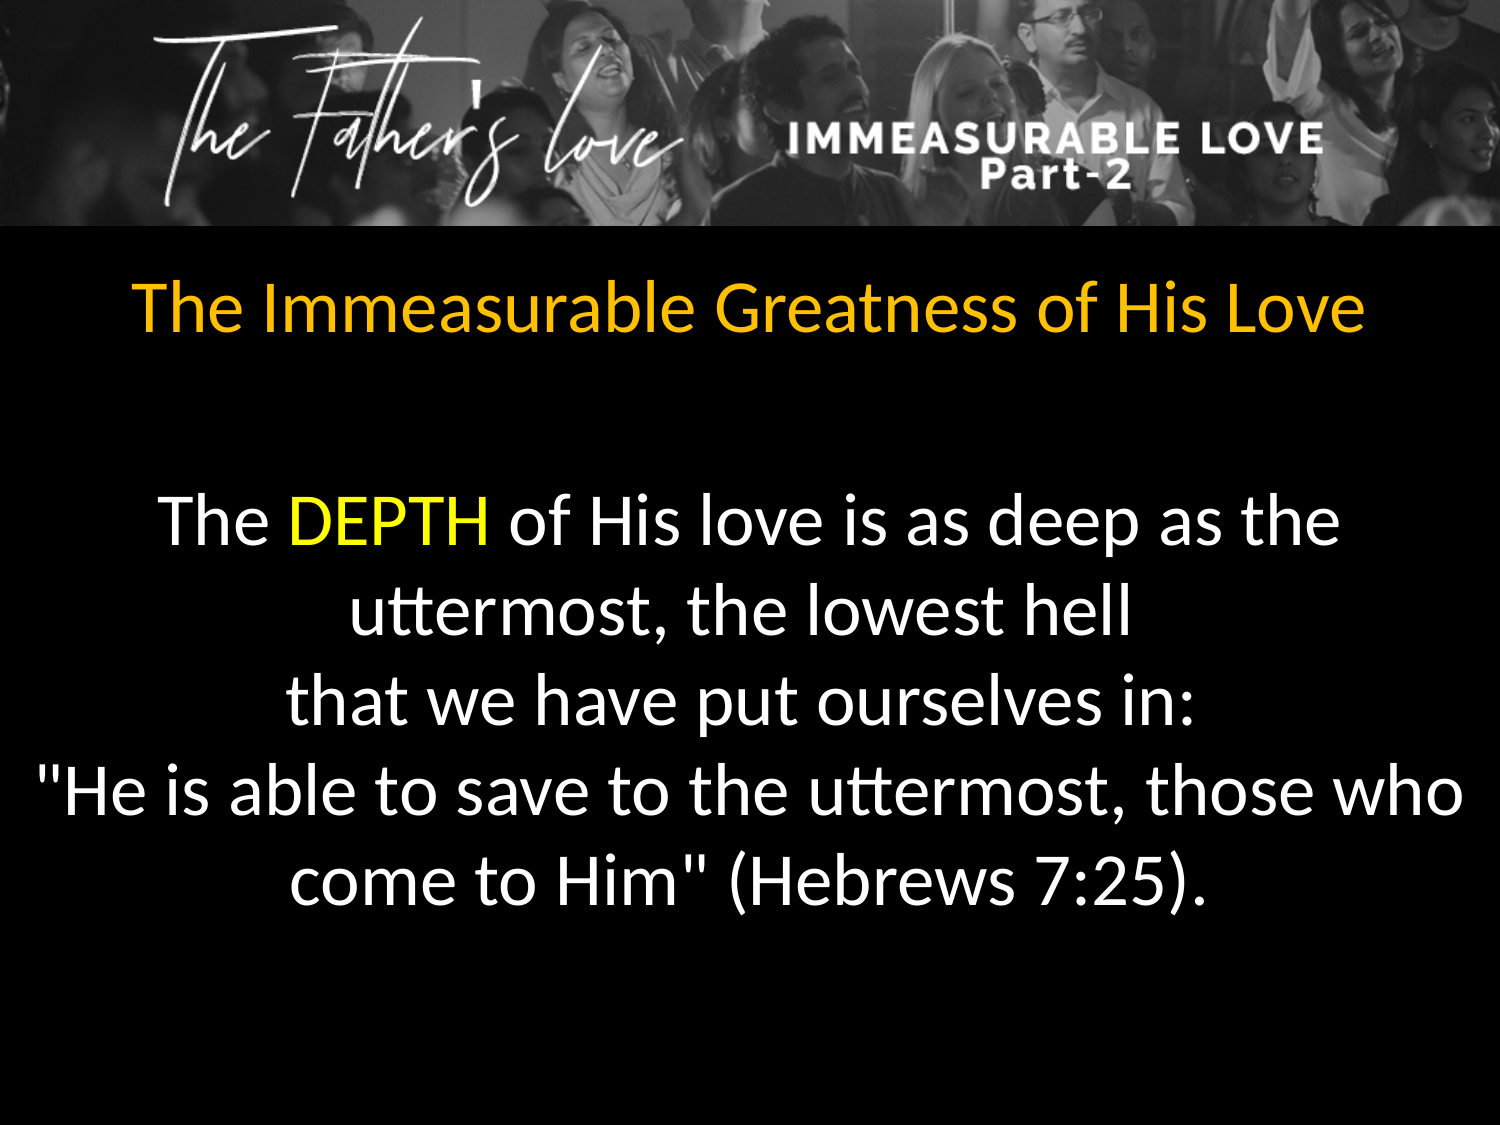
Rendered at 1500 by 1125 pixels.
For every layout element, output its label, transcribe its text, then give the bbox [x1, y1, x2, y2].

text_box The Immeasurable Greatness of His Love [0, 249, 1500, 355]
text_box The DEPTH of His love is as deep as the uttermost, the lowest hell that we have put ourselves in: "He is able to save to the uttermost, those who come to Him" (Hebrews 7:25). [0, 463, 1500, 929]
picture [0, 0, 1500, 226]
